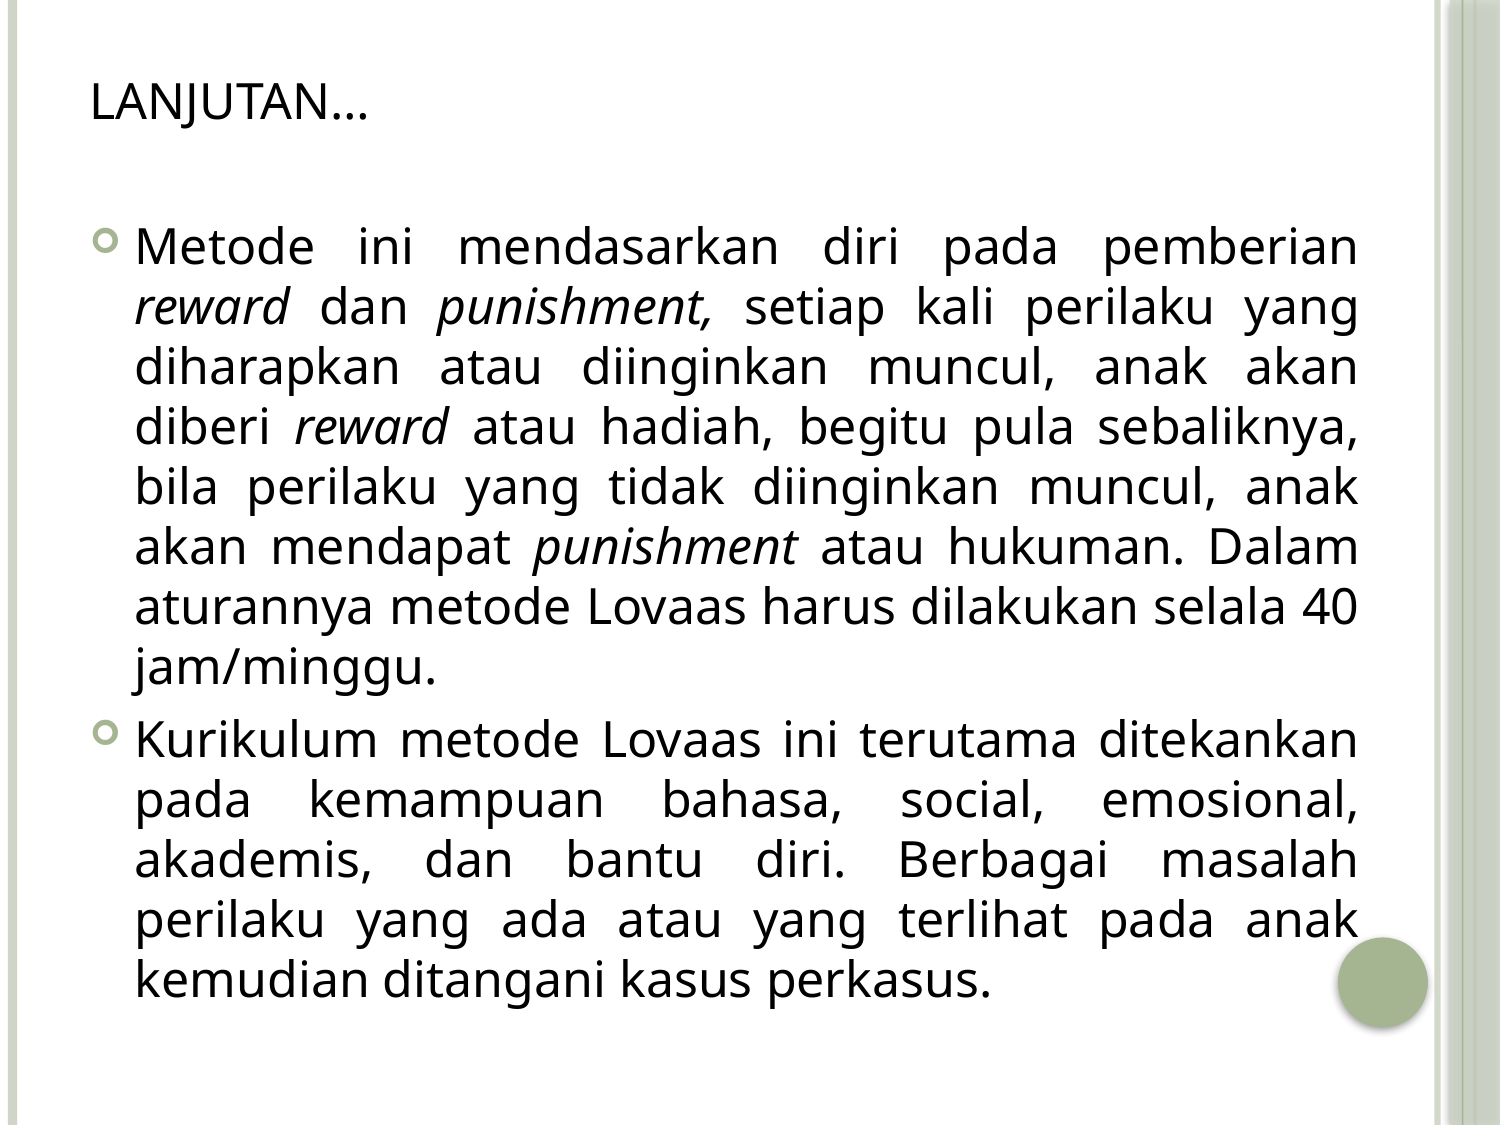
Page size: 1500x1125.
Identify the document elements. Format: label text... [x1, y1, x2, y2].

list LANJUTAN… Metode ini mendasarkan diri pada pemberian reward dan punishment, setiap kali perilaku yang diharapkan atau diinginkan muncul, anak akan diberi reward atau hadiah, begitu pula sebaliknya, bila perilaku yang tidak diinginkan muncul, anak akan mendapat punishment atau hukuman. Dalam aturannya metode Lovaas harus dilakukan selala 40 jam/minggu. Kurikulum metode Lovaas ini terutama ditekankan pada kemampuan bahasa, social, emosional, akademis, dan bantu diri. Berbagai masalah perilaku yang ada atau yang terlihat pada anak kemudian ditangani kasus perkasus. [75, 62, 1375, 1050]
